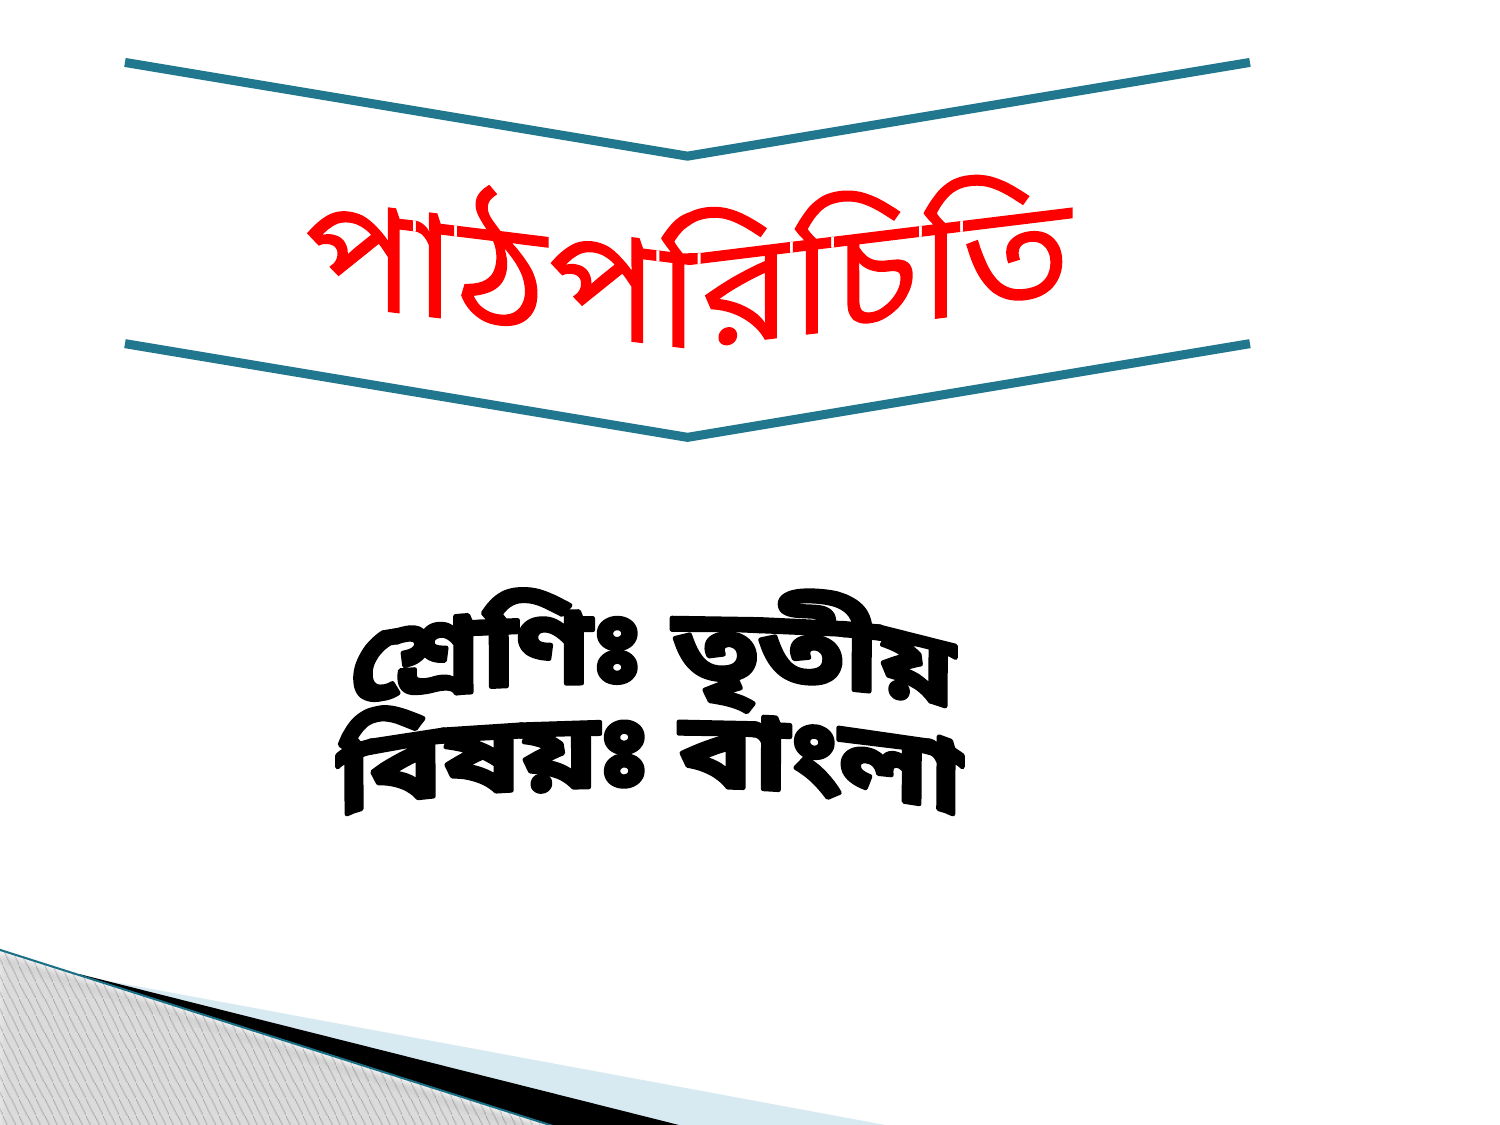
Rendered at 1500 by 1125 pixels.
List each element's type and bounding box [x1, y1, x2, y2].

text_box [124, 62, 1251, 438]
